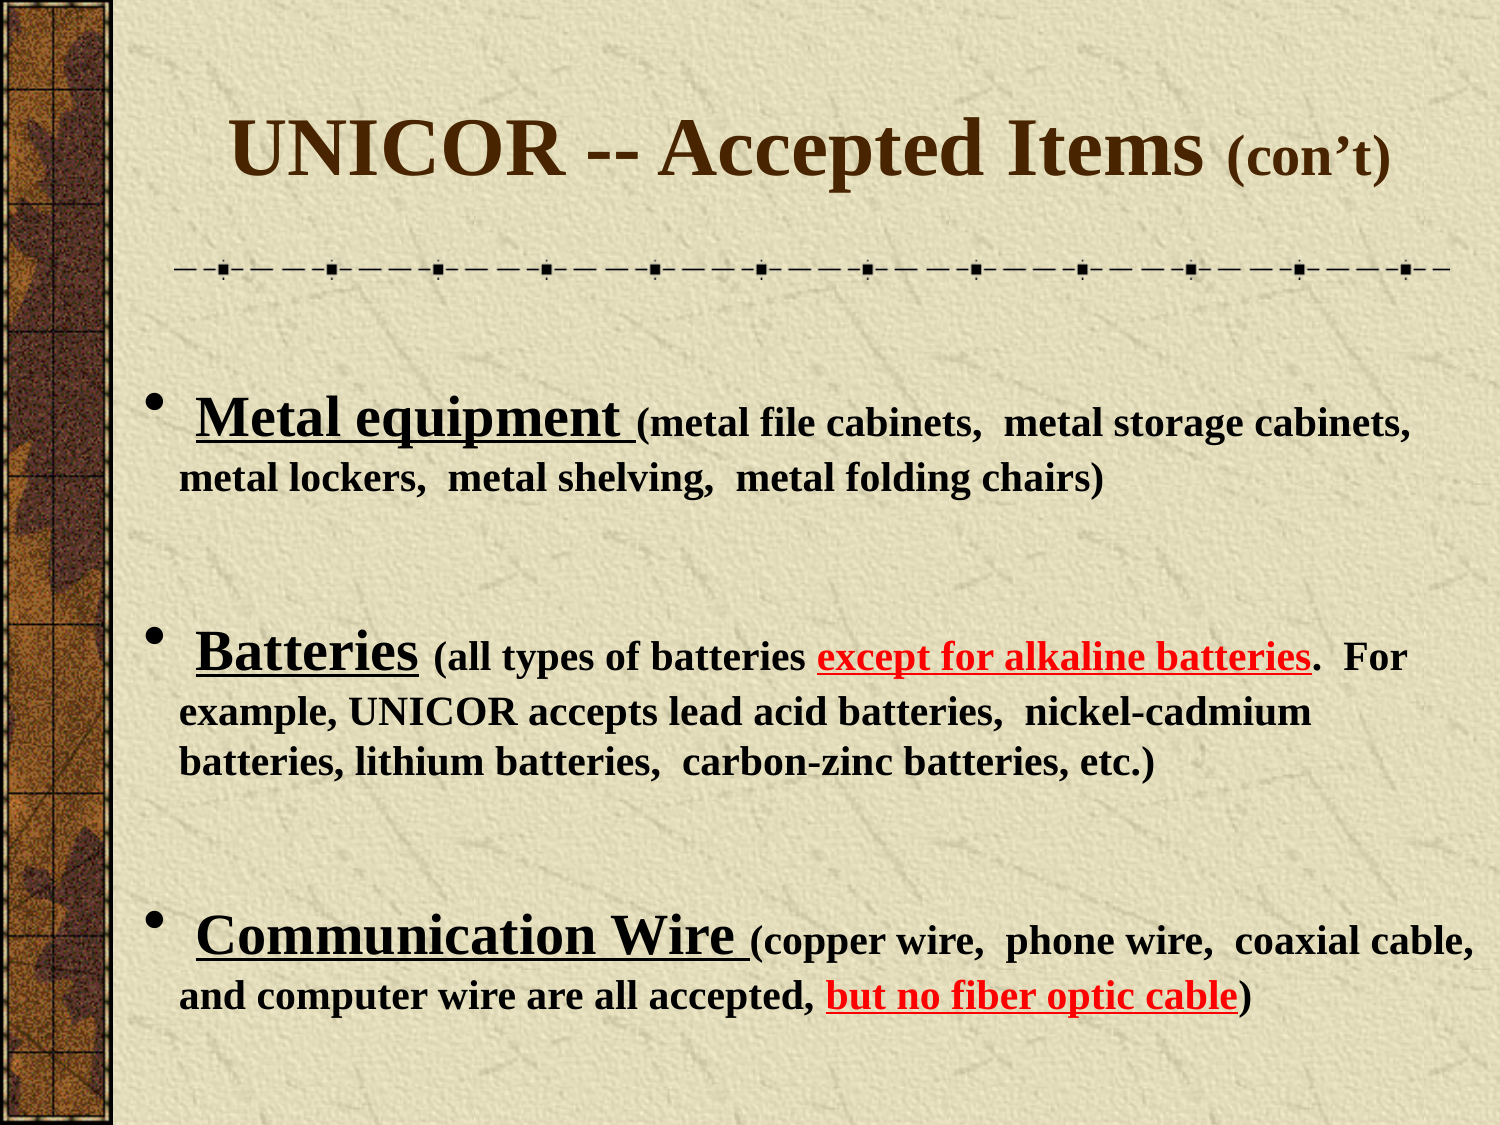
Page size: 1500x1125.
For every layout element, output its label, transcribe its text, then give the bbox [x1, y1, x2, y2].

picture [0, 0, 1500, 1125]
title UNICOR -- Accepted Items (con’t) [172, 75, 1448, 200]
text_box Metal equipment (metal file cabinets, metal storage cabinets, metal lockers, metal shelving, metal folding chairs) Batteries (all types of batteries except for alkaline batteries. For example, UNICOR accepts lead acid batteries, nickel-cadmium batteries, lithium batteries, carbon-zinc batteries, etc.) Communication Wire (copper wire, phone wire, coaxial cable, and computer wire are all accepted, but no fiber optic cable) [128, 362, 1492, 1097]
